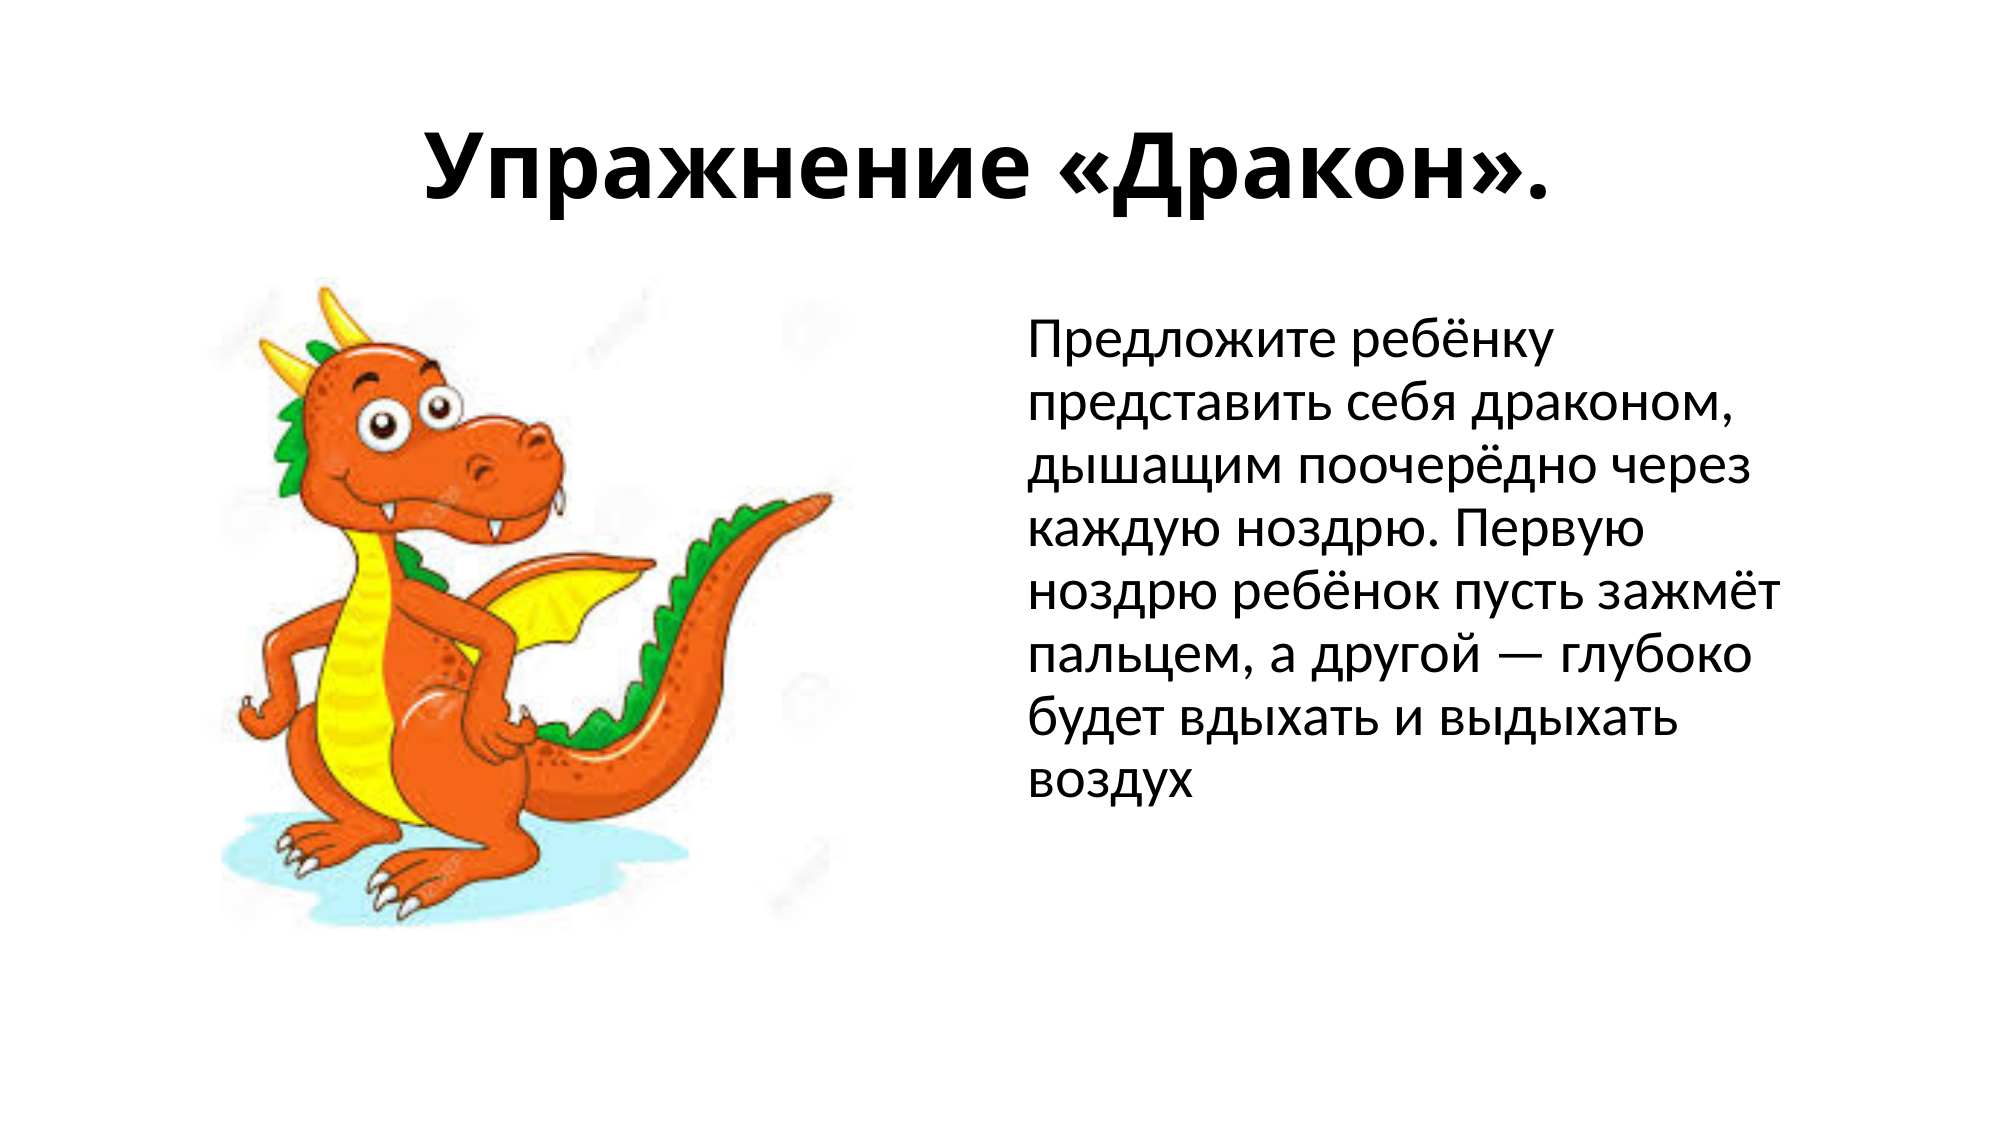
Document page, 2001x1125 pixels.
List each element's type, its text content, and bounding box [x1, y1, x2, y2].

title Упражнение «Дракон». [137, 59, 1863, 278]
list Предложите ребёнку представить себя драконом, дышащим поочерёдно через каждую ноздрю. Первую ноздрю ребёнок пусть зажмёт пальцем, а другой — глубоко будет вдыхать и выдыхать воздух [1012, 299, 1863, 1014]
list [199, 277, 856, 933]
